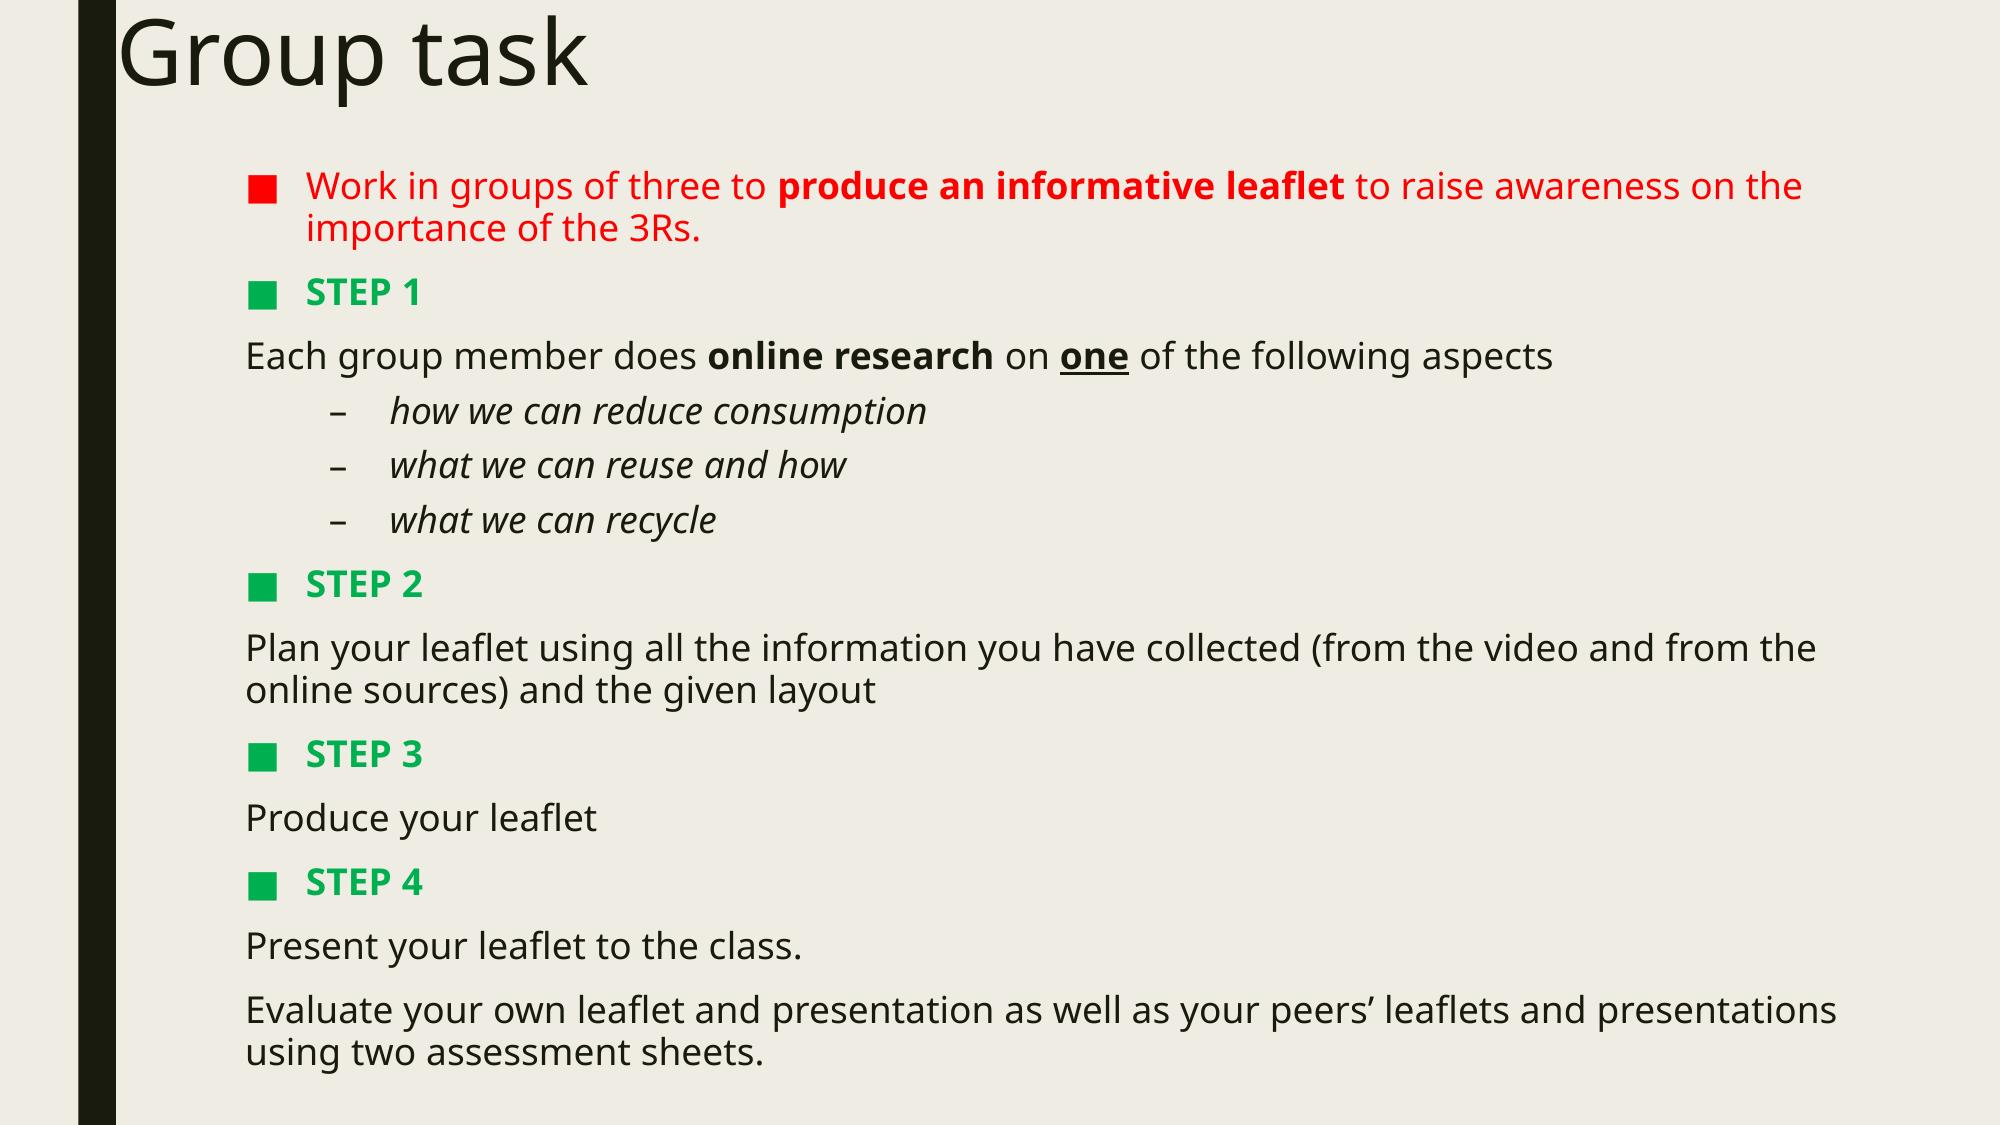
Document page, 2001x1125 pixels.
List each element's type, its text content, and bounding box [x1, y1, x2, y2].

title Group task [101, 0, 1827, 218]
list Work in groups of three to produce an informative leaflet to raise awareness on the importance of the 3Rs. STEP 1 Each group member does online research on one of the following aspects how we can reduce consumption what we can reuse and how what we can recycle STEP 2 Plan your leaflet using all the information you have collected (from the video and from the online sources) and the given layout STEP 3 Produce your leaflet STEP 4 Present your leaflet to the class. Evaluate your own leaflet and presentation as well as your peers’ leaflets and presentations using two assessment sheets. [230, 158, 1938, 1083]
